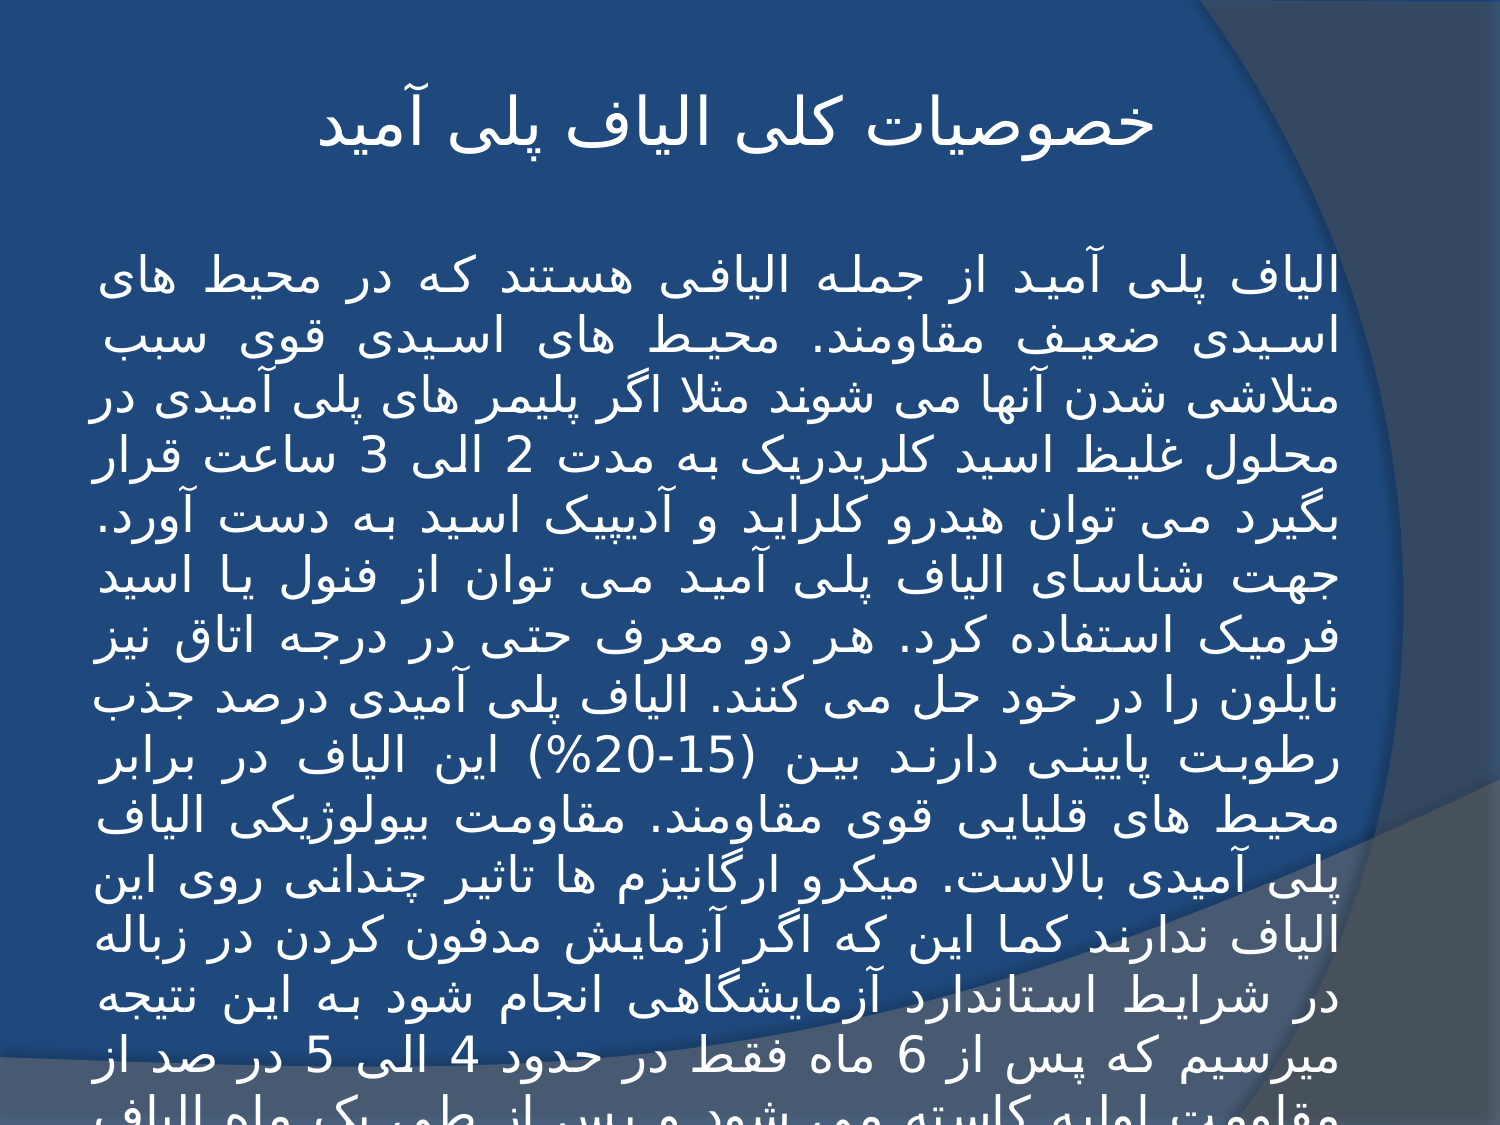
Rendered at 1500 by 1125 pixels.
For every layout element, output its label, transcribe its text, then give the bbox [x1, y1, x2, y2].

list الیاف پلی آمید از جمله الیافی هستند که در محیط های اسیدی ضعیف مقاومند. محیط های اسیدی قوی سبب متلاشی شدن آنها می شوند مثلا اگر پلیمر های پلی آمیدی در محلول غلیظ اسید کلریدریک به مدت 2 الی 3 ساعت قرار بگیرد می توان هیدرو کلراید و آدیپیک اسید به دست آورد. جهت شناسای الیاف پلی آمید می توان از فنول یا اسید فرمیک استفاده کرد. هر دو معرف حتی در درجه اتاق نیز نایلون را در خود حل می کنند. الیاف پلی آمیدی درصد جذب رطوبت پایینی دارند بین (15-20%) این الیاف در برابر محیط های قلیایی قوی مقاومند. مقاومت بیولوژیکی الیاف پلی آمیدی بالاست. میکرو ارگانیزم ها تاثیر چندانی روی این الیاف ندارند کما این که اگر آزمایش مدفون کردن در زباله در شرایط استاندارد آزمایشگاهی انجام شود به این نتیجه میرسیم که پس از 6 ماه فقط در حدود 4 الی 5 در صد از مقاومت اولیه کاسته می شود و پس از طی یک ماه الیاف کاملا متلاشی می گردد. وقتی این پارچه ها در معرض نور خورشید انبار می شوند گروه های آمین انتهایی اکسید شده و تخریب می شوند. دراین صورت پارچه ها نسبت به رنگرزی آنیونیکی تمایل به جذب کمتری خواهند داشت. [75, 174, 1425, 1088]
title خصوصیات کلی الیاف پلی آمید [62, 24, 1413, 213]
